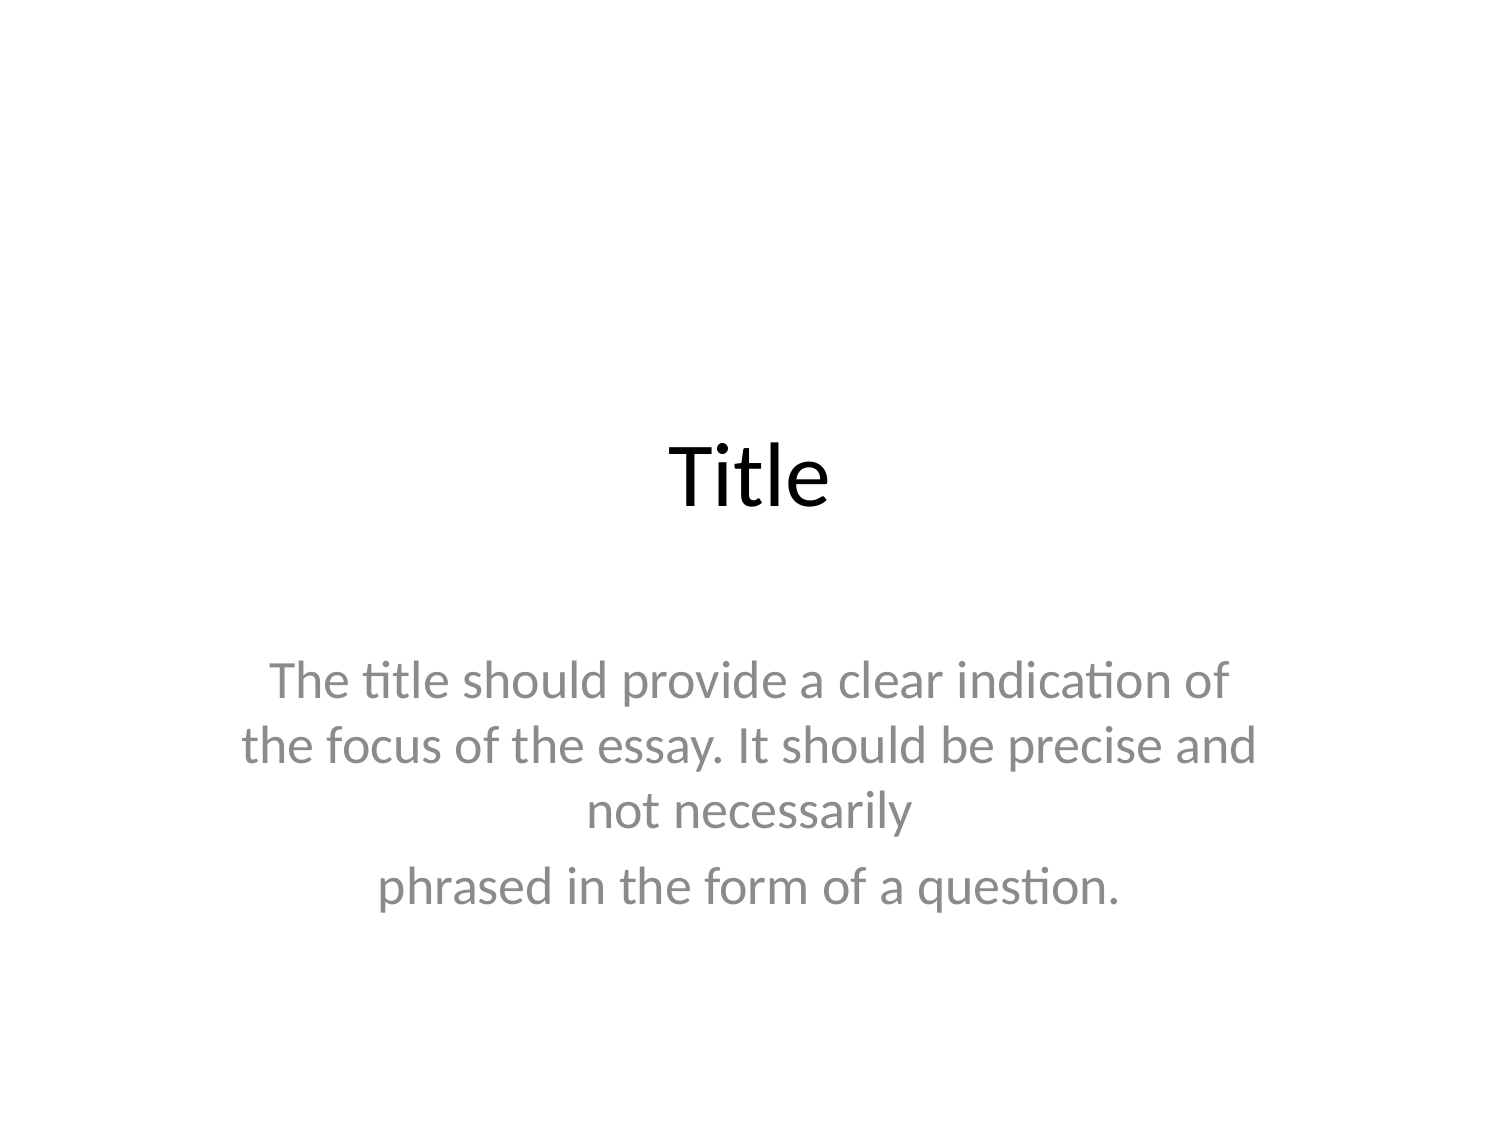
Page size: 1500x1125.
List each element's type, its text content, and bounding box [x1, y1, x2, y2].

title Title [112, 349, 1388, 591]
subtitle The title should provide a clear indication of the focus of the essay. It should be precise and not necessarily phrased in the form of a question. [225, 637, 1275, 925]
